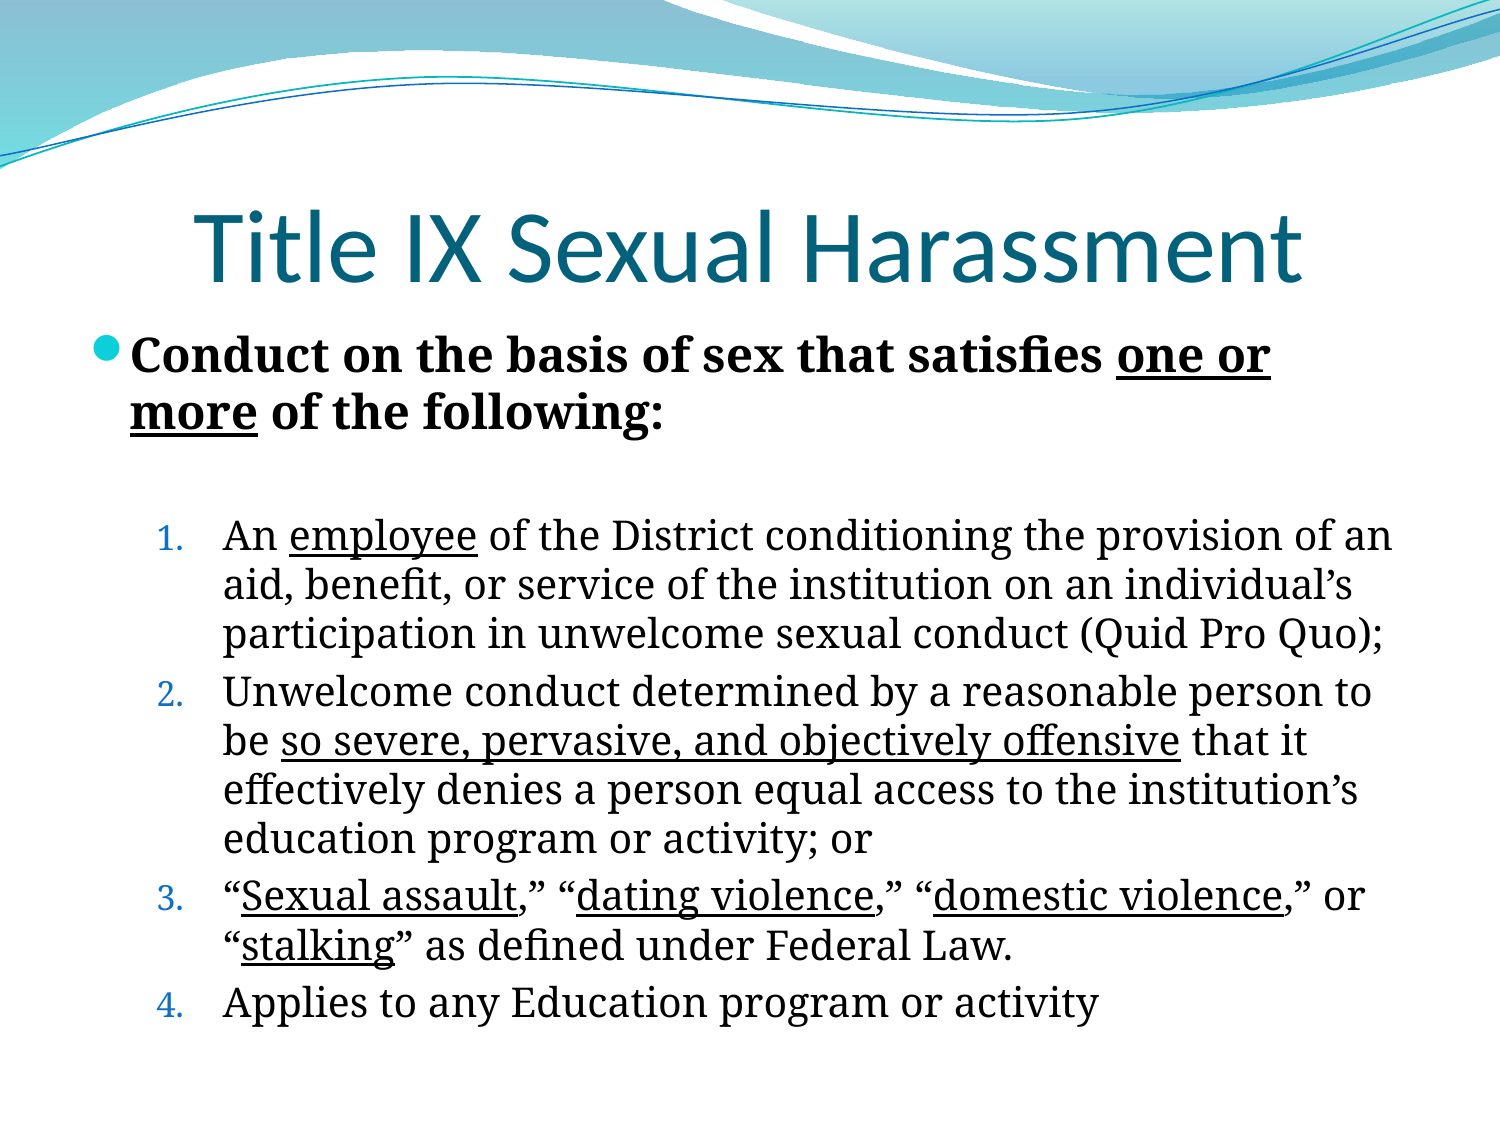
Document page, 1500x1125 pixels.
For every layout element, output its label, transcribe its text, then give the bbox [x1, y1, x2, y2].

list Conduct on the basis of sex that satisfies one or more of the following: An employee of the District conditioning the provision of an aid, benefit, or service of the institution on an individual’s participation in unwelcome sexual conduct (Quid Pro Quo); Unwelcome conduct determined by a reasonable person to be so severe, pervasive, and objectively offensive that it effectively denies a person equal access to the institution’s education program or activity; or “Sexual assault,” “dating violence,” “domestic violence,” or “stalking” as defined under Federal Law. Applies to any Education program or activity [75, 317, 1425, 1038]
title Title IX Sexual Harassment [75, 115, 1425, 303]
